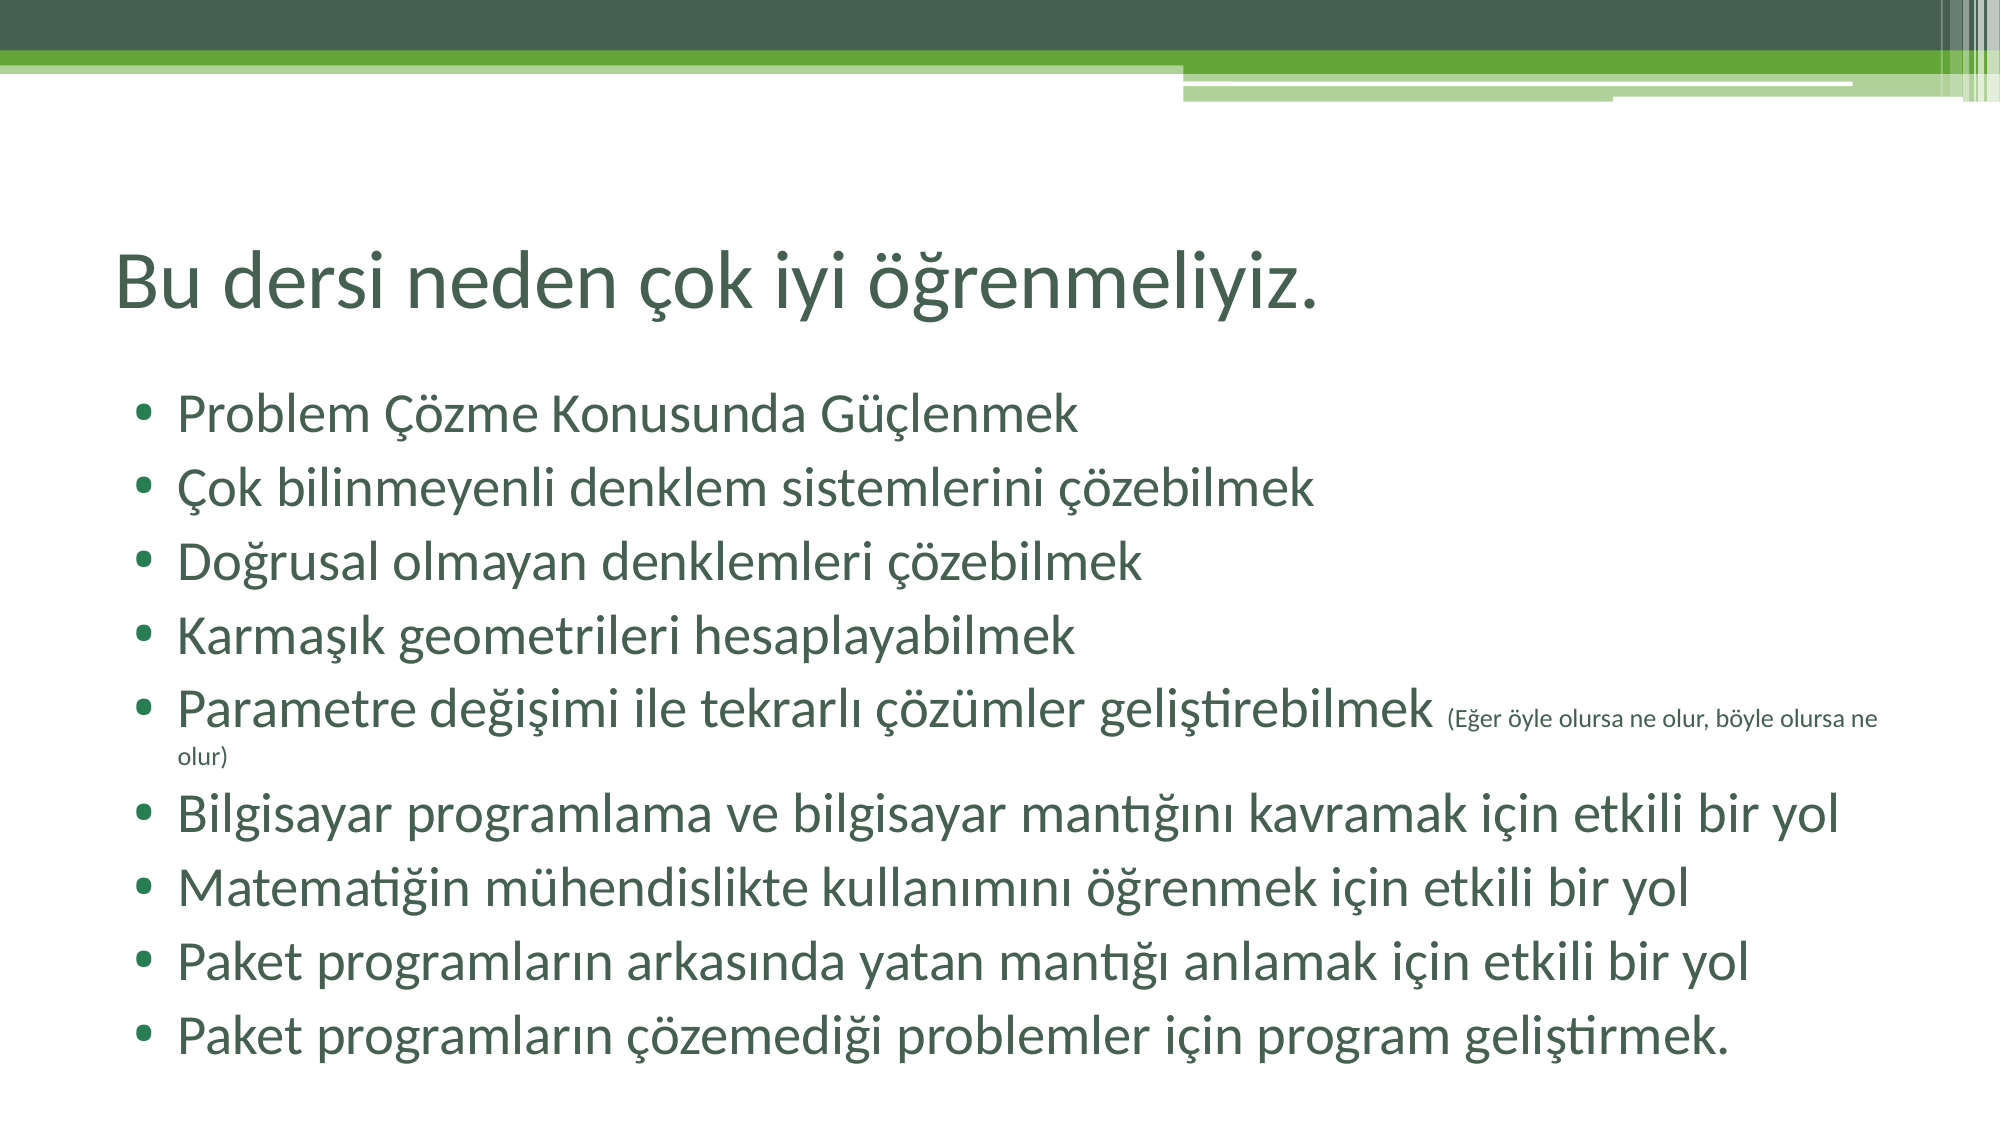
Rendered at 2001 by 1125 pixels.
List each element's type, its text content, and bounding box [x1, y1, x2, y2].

title Bu dersi neden çok iyi öğrenmeliyiz. [99, 187, 1900, 363]
list Problem Çözme Konusunda Güçlenmek Çok bilinmeyenli denklem sistemlerini çözebilmek Doğrusal olmayan denklemleri çözebilmek Karmaşık geometrileri hesaplayabilmek Parametre değişimi ile tekrarlı çözümler geliştirebilmek (Eğer öyle olursa ne olur, böyle olursa ne olur) Bilgisayar programlama ve bilgisayar mantığını kavramak için etkili bir yol Matematiğin mühendislikte kullanımını öğrenmek için etkili bir yol Paket programların arkasında yatan mantığı anlamak için etkili bir yol Paket programların çözemediği problemler için program geliştirmek. [99, 368, 1900, 1079]
